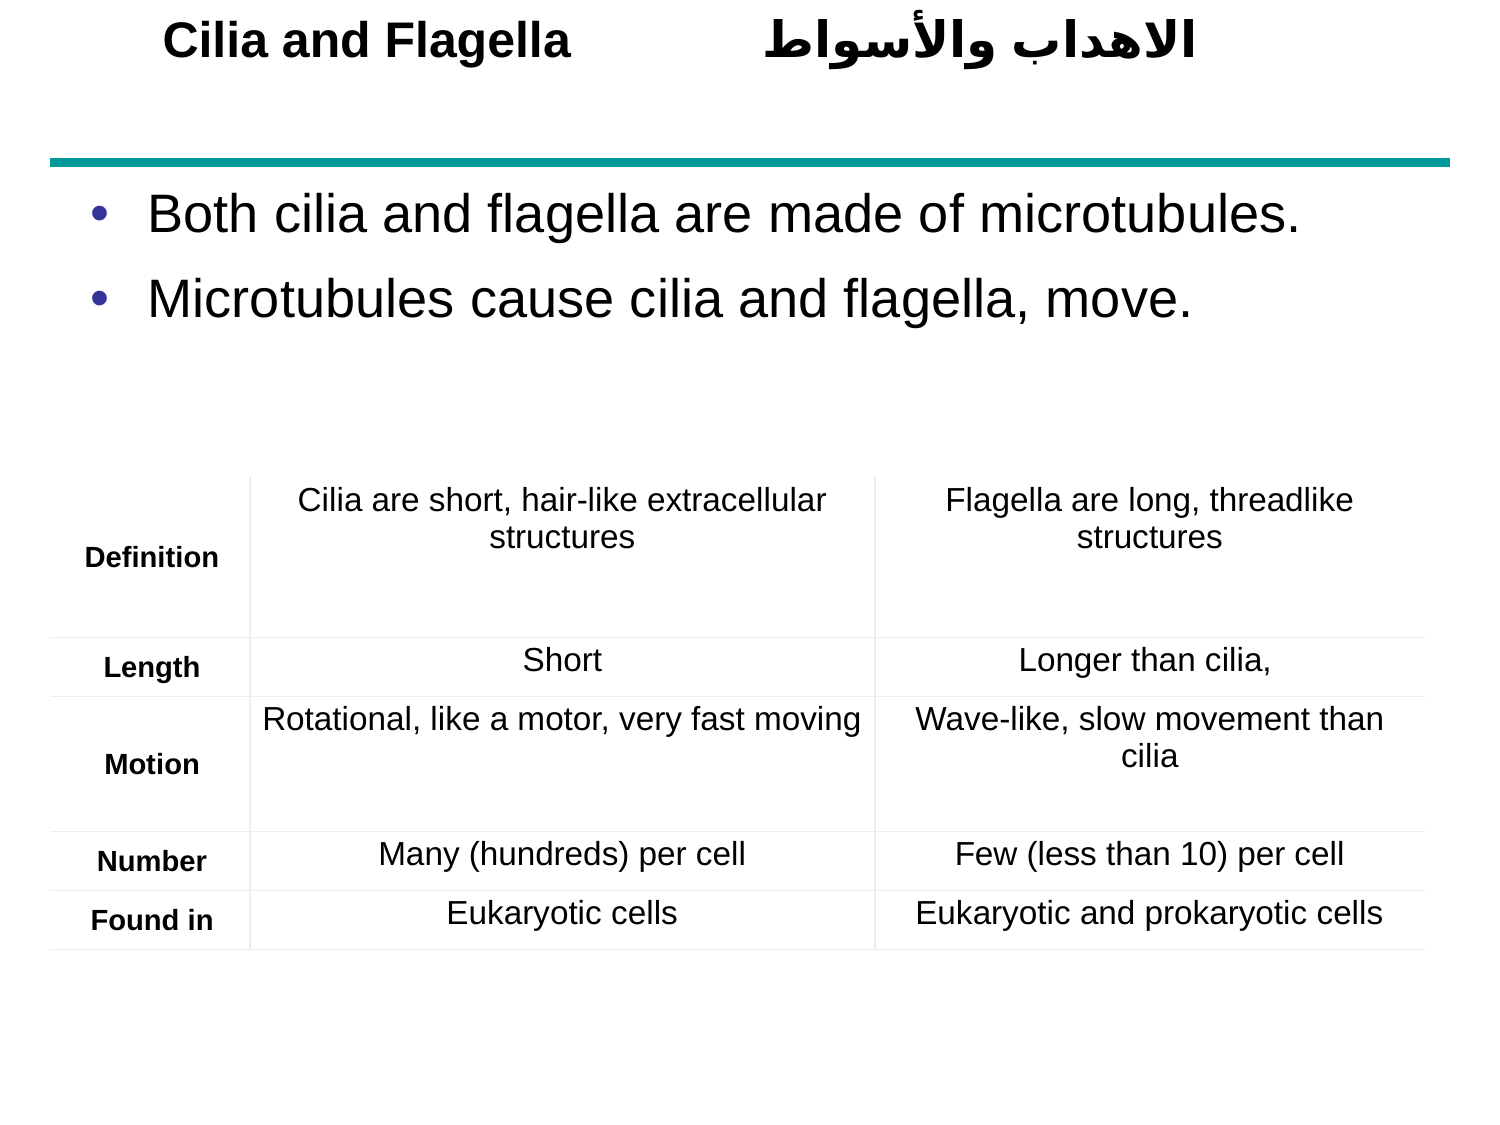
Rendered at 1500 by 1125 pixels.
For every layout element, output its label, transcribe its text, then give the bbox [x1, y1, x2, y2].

list Both cilia and flagella are made of microtubules. Microtubules cause cilia and flagella, move. [75, 174, 1475, 828]
table_cell Many (hundreds) per cell [251, 832, 874, 890]
table_cell Eukaryotic cells [251, 891, 874, 949]
table_cell Few (less than 10) per cell [876, 832, 1425, 890]
table_header Cilia are short, hair-like extracellular structures [251, 477, 874, 637]
table_cell Longer than cilia, [876, 638, 1425, 696]
table_cell Eukaryotic and prokaryotic cells [876, 891, 1425, 949]
table_cell Number [50, 832, 249, 890]
table_cell Wave-like, slow movement than cilia [876, 697, 1425, 831]
table_cell Length [50, 638, 249, 696]
text_box Cilia and Flagella الاهداب والأسواط [0, 0, 1213, 75]
table_header Flagella are long, threadlike structures [876, 477, 1425, 637]
table_cell Motion [50, 697, 249, 831]
title [50, 168, 1450, 216]
table_cell Short [251, 638, 874, 696]
table_cell Found in [50, 891, 249, 949]
title [50, 12, 1450, 158]
table_cell Rotational, like a motor, very fast moving [251, 697, 874, 831]
table_header Definition [50, 477, 249, 637]
